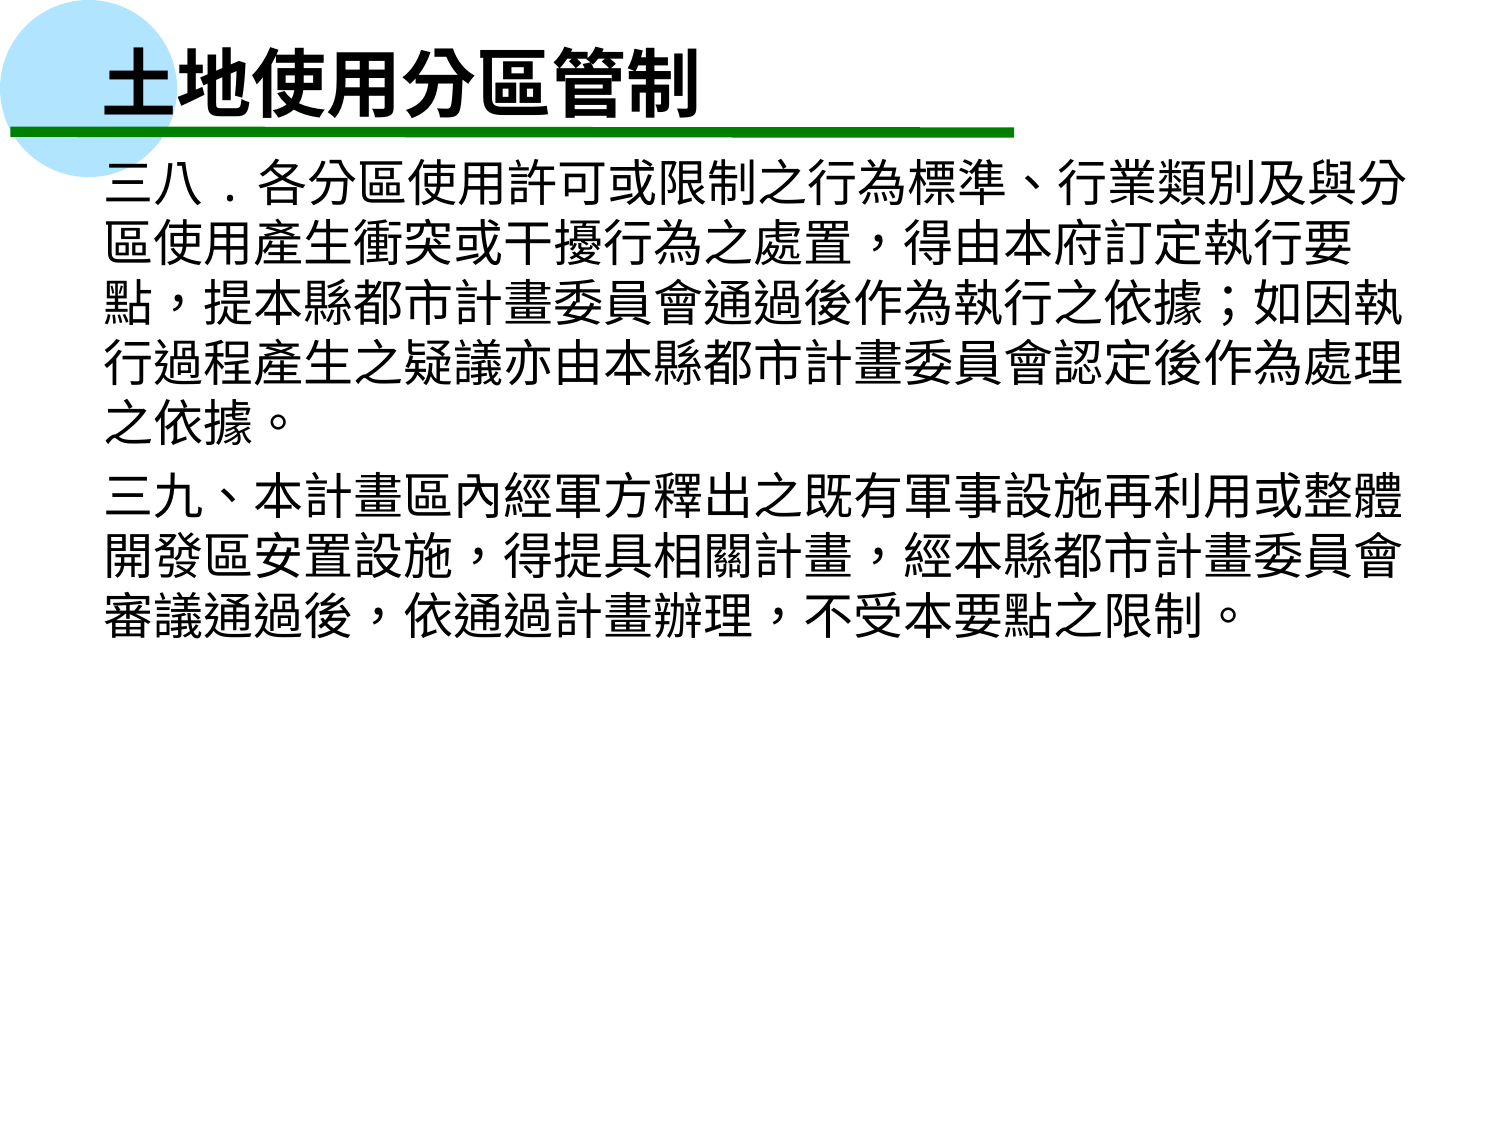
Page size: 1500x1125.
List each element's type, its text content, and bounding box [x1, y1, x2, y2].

text_box [0, 0, 154, 131]
text_box 三九、本計畫區內經軍方釋出之既有軍事設施再利用或整體開發區安置設施，得提具相關計畫，經本縣都市計畫委員會審議通過後，依通過計畫辦理，不受本要點之限制。 [961, 457, 1424, 653]
text_box 三九、本計畫區內經軍方釋出之既有軍事設施再利用或整體開發區安置設施，得提具相關計畫，經本縣都市計畫委員會審議通過後，依通過計畫辦理，不受本要點之限制。 [88, 457, 750, 653]
text_box 三八.各分區使用許可或限制之行為標準、行業類別及與分區使用產生衝突或干擾行為之處置，得由本府訂定執行要點，提本縣都市計畫委員會通過後作為執行之依據；如因執行過程產生之疑議亦由本縣都市計畫委員會認定後作為處理之依據。 [88, 143, 1435, 459]
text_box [755, 367, 957, 676]
text_box 土地使用分區管制 [86, 28, 1500, 134]
text_box [11, 132, 165, 178]
